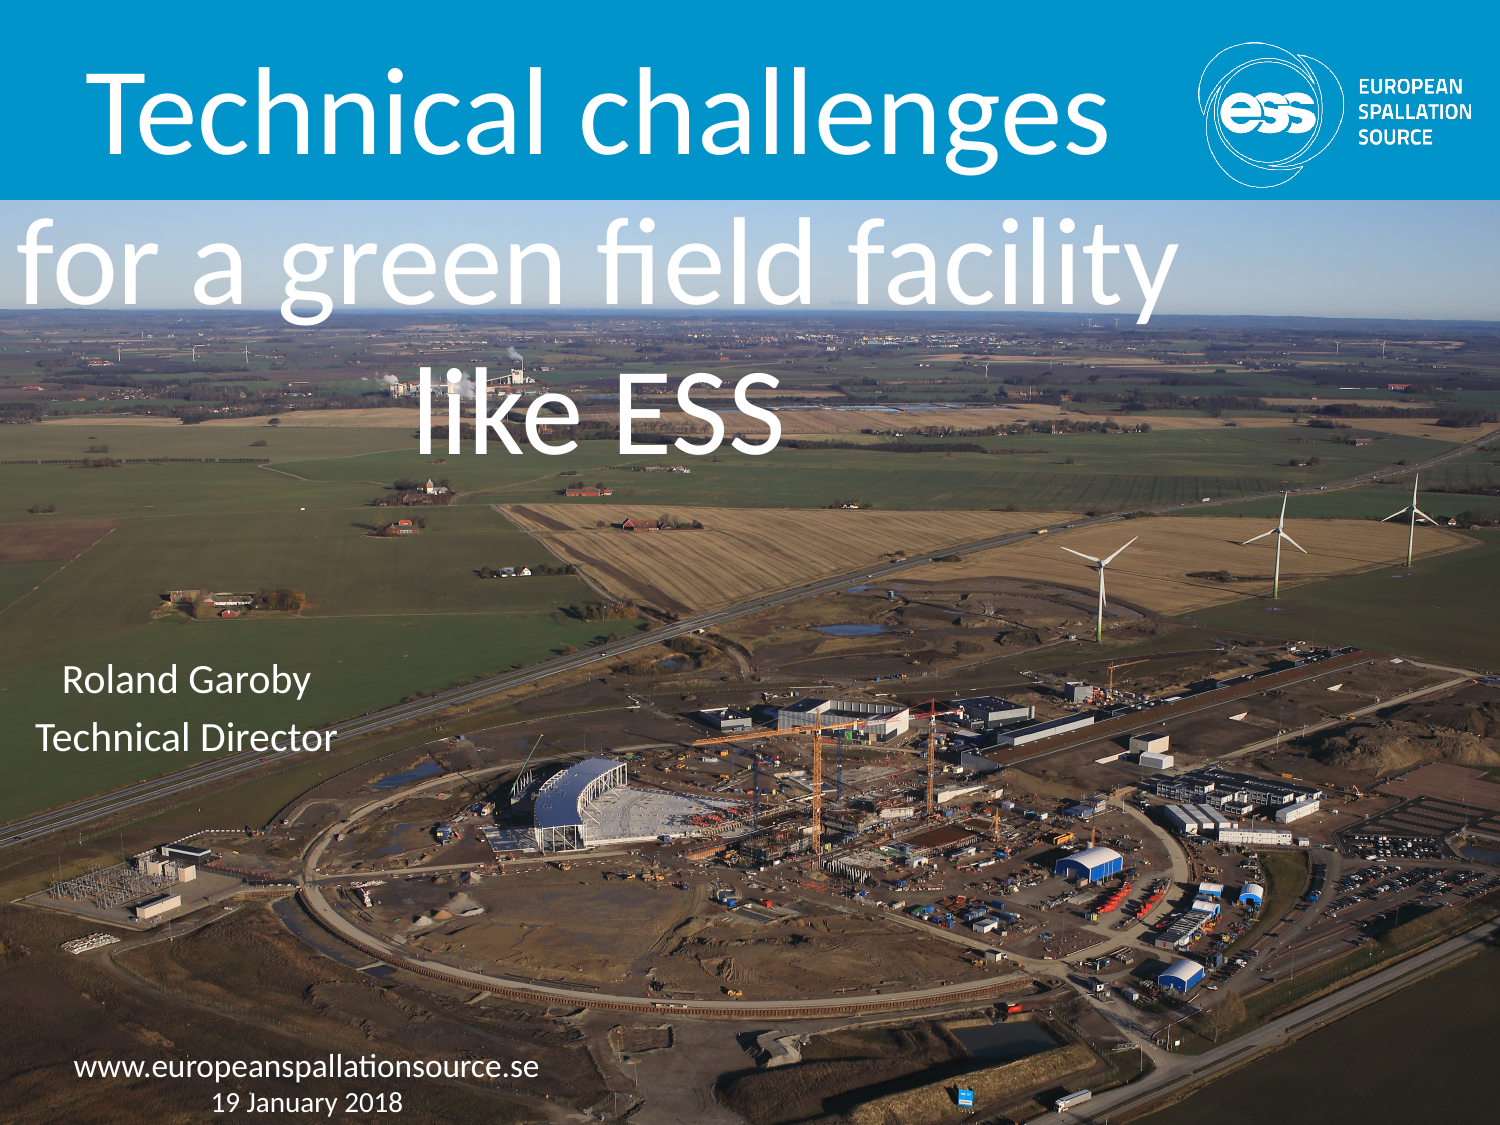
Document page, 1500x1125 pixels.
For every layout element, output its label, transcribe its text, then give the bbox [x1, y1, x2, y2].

picture [1450, 79, 1455, 93]
picture [1385, 130, 1395, 144]
picture [1398, 80, 1406, 93]
picture [1399, 130, 1408, 144]
picture [1221, 93, 1315, 133]
picture [1413, 79, 1422, 93]
picture [1407, 105, 1414, 118]
picture [1372, 79, 1381, 93]
title Technical challenges for a green field facility like ESS [0, 0, 1199, 510]
picture [1466, 105, 1470, 118]
picture [0, 201, 1500, 1125]
subtitle Roland Garoby Technical Director [0, 644, 374, 776]
picture [1383, 105, 1393, 118]
picture [1371, 105, 1380, 118]
picture [1417, 105, 1427, 118]
picture [1402, 79, 1409, 91]
picture [1411, 130, 1420, 144]
picture [1424, 130, 1432, 144]
picture [1429, 105, 1438, 118]
picture [1360, 130, 1367, 144]
picture [1371, 130, 1381, 144]
picture [1396, 105, 1403, 118]
picture [1386, 79, 1395, 93]
picture [1437, 79, 1447, 93]
picture [1455, 79, 1461, 93]
picture [1426, 79, 1434, 93]
picture [1461, 105, 1465, 118]
picture [1446, 105, 1457, 119]
picture [1360, 112, 1367, 119]
text_box www.europeanspallationsource.se 19 January 2018 [0, 1028, 614, 1125]
picture [1360, 105, 1367, 111]
picture [1360, 79, 1368, 93]
